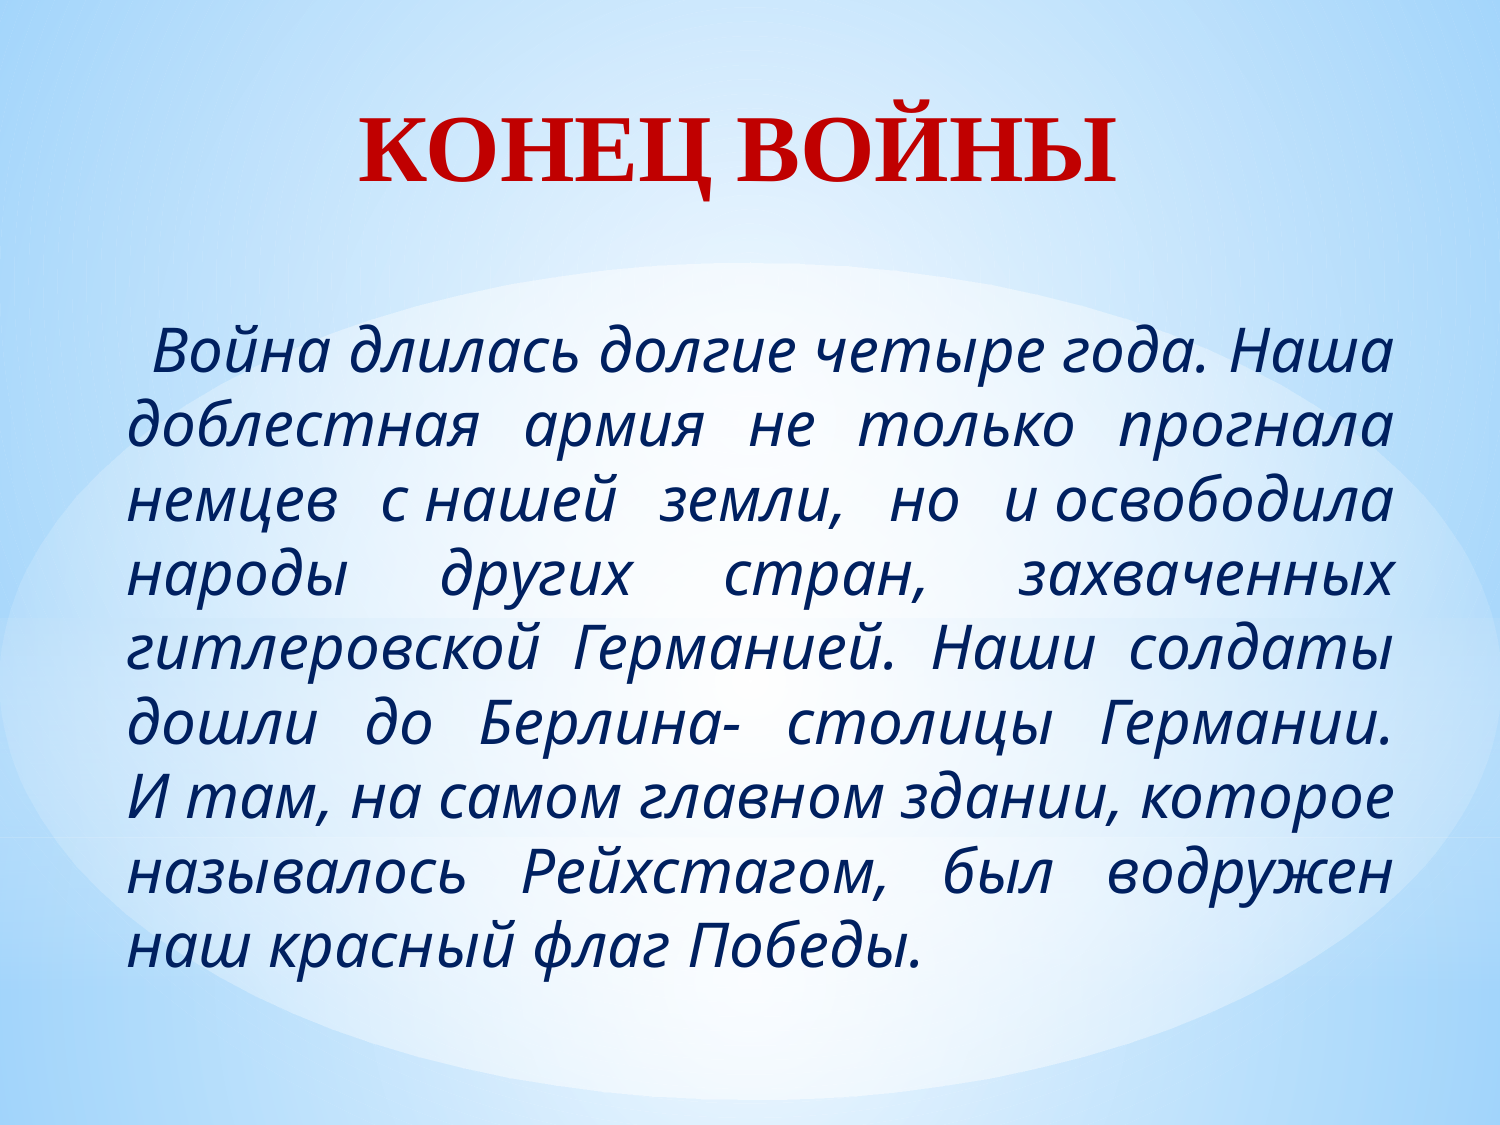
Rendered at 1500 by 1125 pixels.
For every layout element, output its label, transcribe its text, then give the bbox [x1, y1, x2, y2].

list Война длилась долгие четыре года. Наша доблестная армия не только прогнала немцев с нашей земли, но и освободила народы других стран, захваченных гитлеровской Германией. Наши солдаты дошли до Берлина- столицы Германии. И там, на самом главном здании, которое называлось Рейхстагом, был водружен наш красный флаг Победы. [76, 302, 1412, 1059]
title КОНЕЦ ВОЙНЫ [64, 78, 1134, 266]
